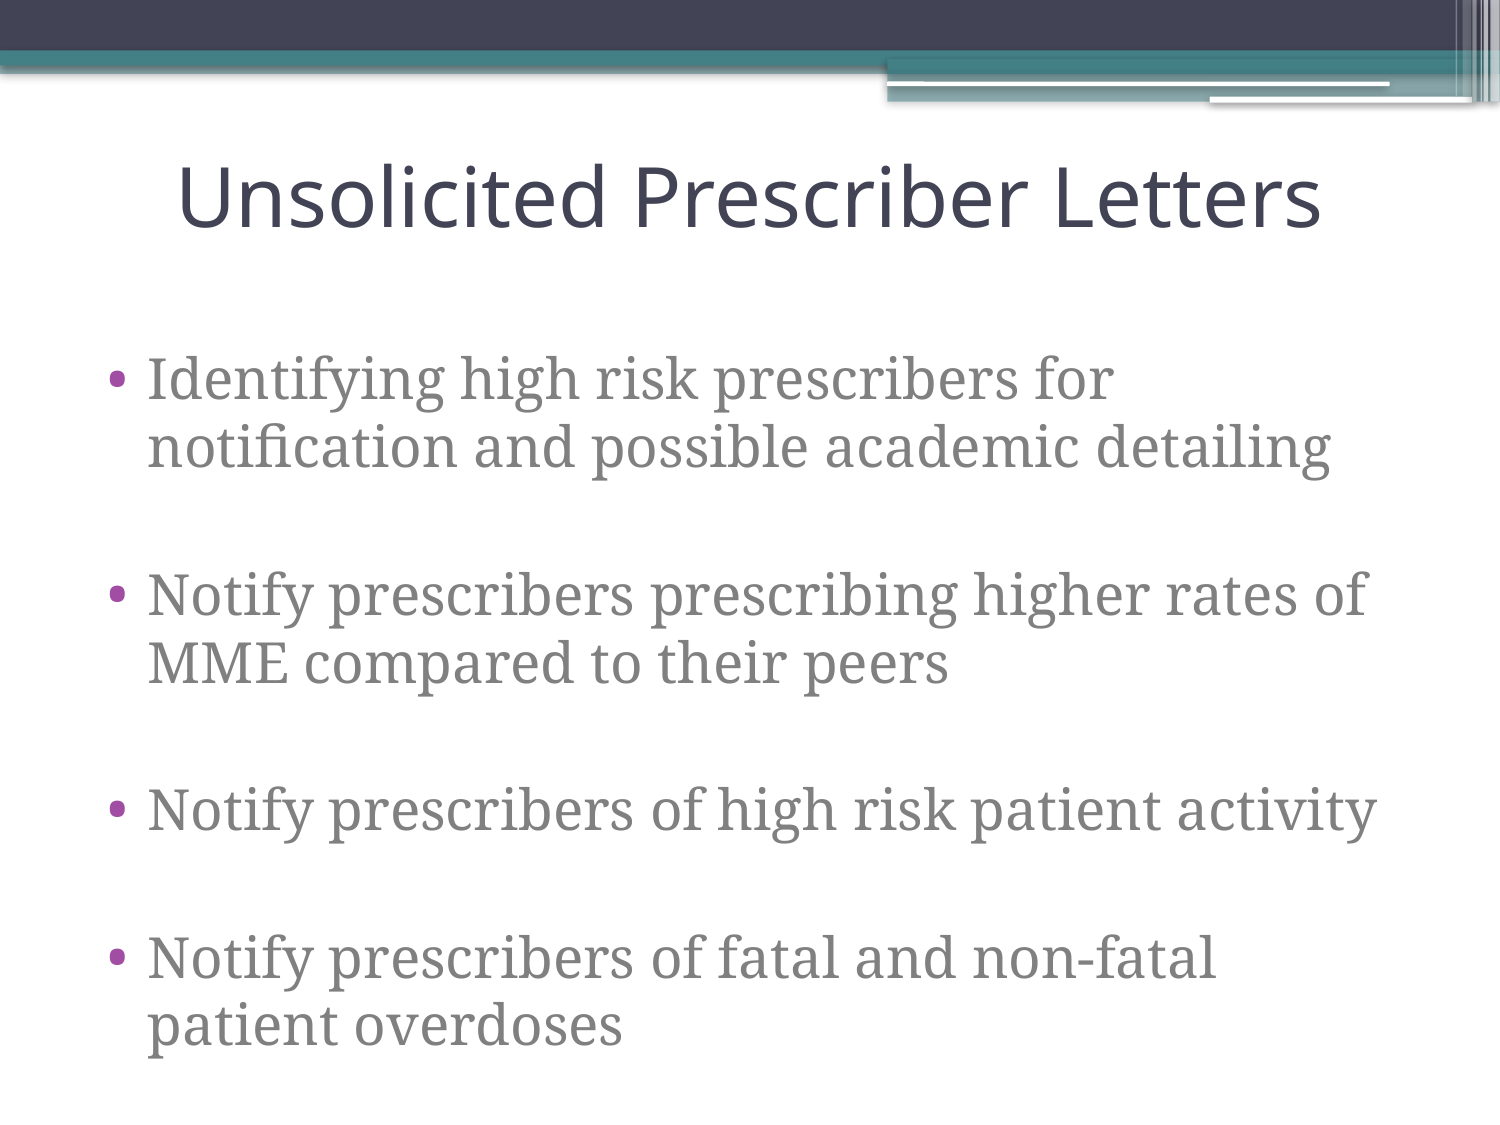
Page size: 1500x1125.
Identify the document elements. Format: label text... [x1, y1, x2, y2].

title Unsolicited Prescriber Letters [75, 99, 1425, 262]
list Identifying high risk prescribers for notification and possible academic detailing Notify prescribers prescribing higher rates of MME compared to their peers Notify prescribers of high risk patient activity Notify prescribers of fatal and non-fatal patient overdoses [75, 262, 1425, 1079]
